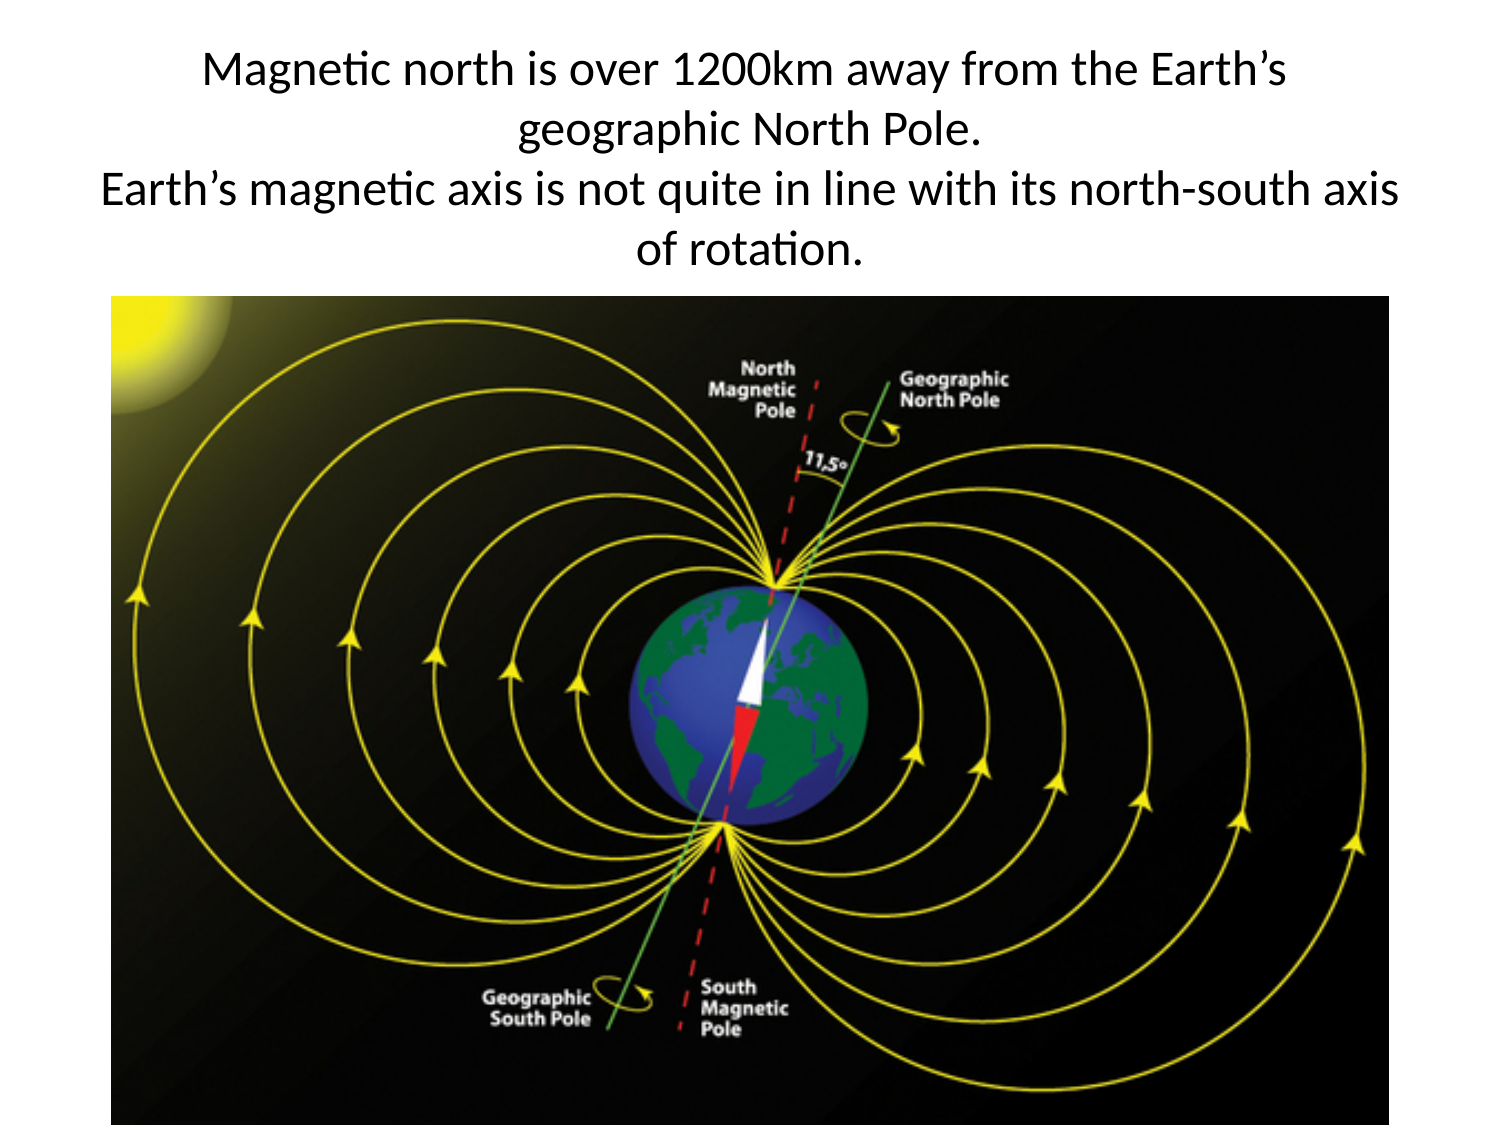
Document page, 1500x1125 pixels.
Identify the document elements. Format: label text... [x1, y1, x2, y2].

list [74, 296, 1426, 1125]
title Magnetic north is over 1200km away from the Earth’s geographic North Pole. Earth’s magnetic axis is not quite in line with its north-south axis of rotation. [75, 45, 1425, 266]
